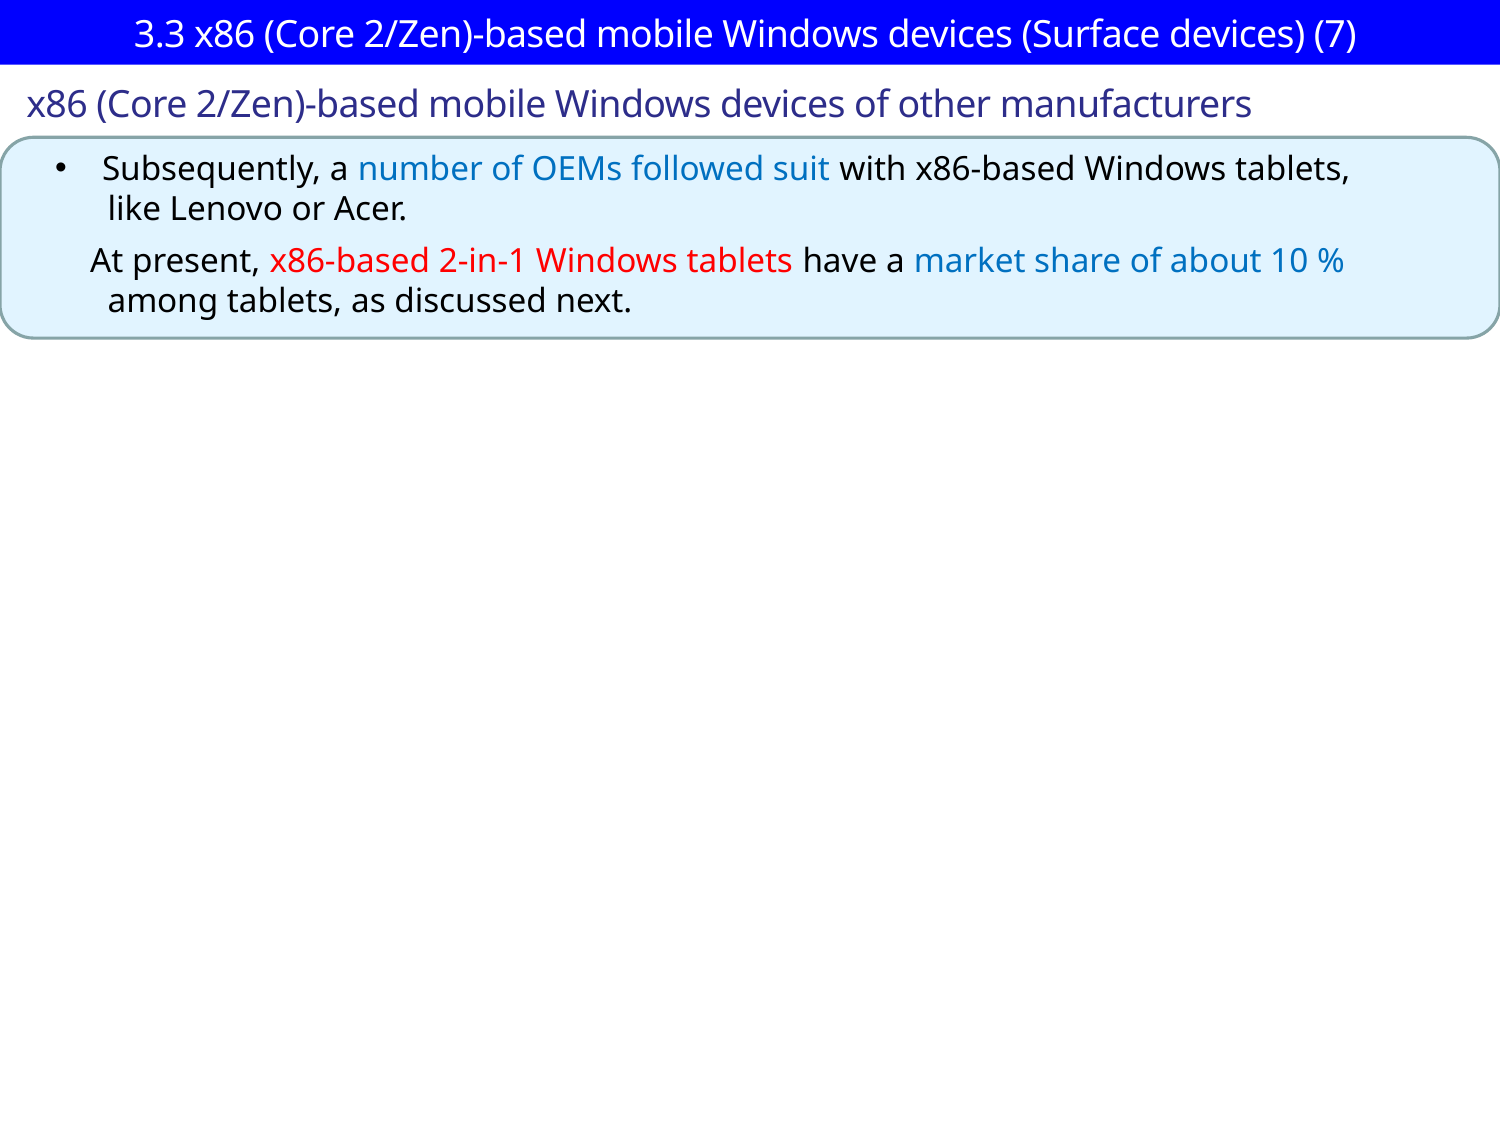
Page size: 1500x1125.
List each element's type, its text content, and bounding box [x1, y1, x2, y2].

text_box Subsequently, a number of OEMs followed suit with x86-based Windows tablets, like Lenovo or Acer. At present, x86-based 2-in-1 Windows tablets have a market share of about 10 % among tablets, as discussed next. [40, 139, 1500, 327]
text_box x86 (Core 2/Zen)-based mobile Windows devices of other manufacturers [11, 72, 1500, 132]
text_box [0, 137, 1492, 339]
title 3.3 x86 (Core 2/Zen)-based mobile Windows devices (Surface devices) (7) [0, 0, 1500, 65]
